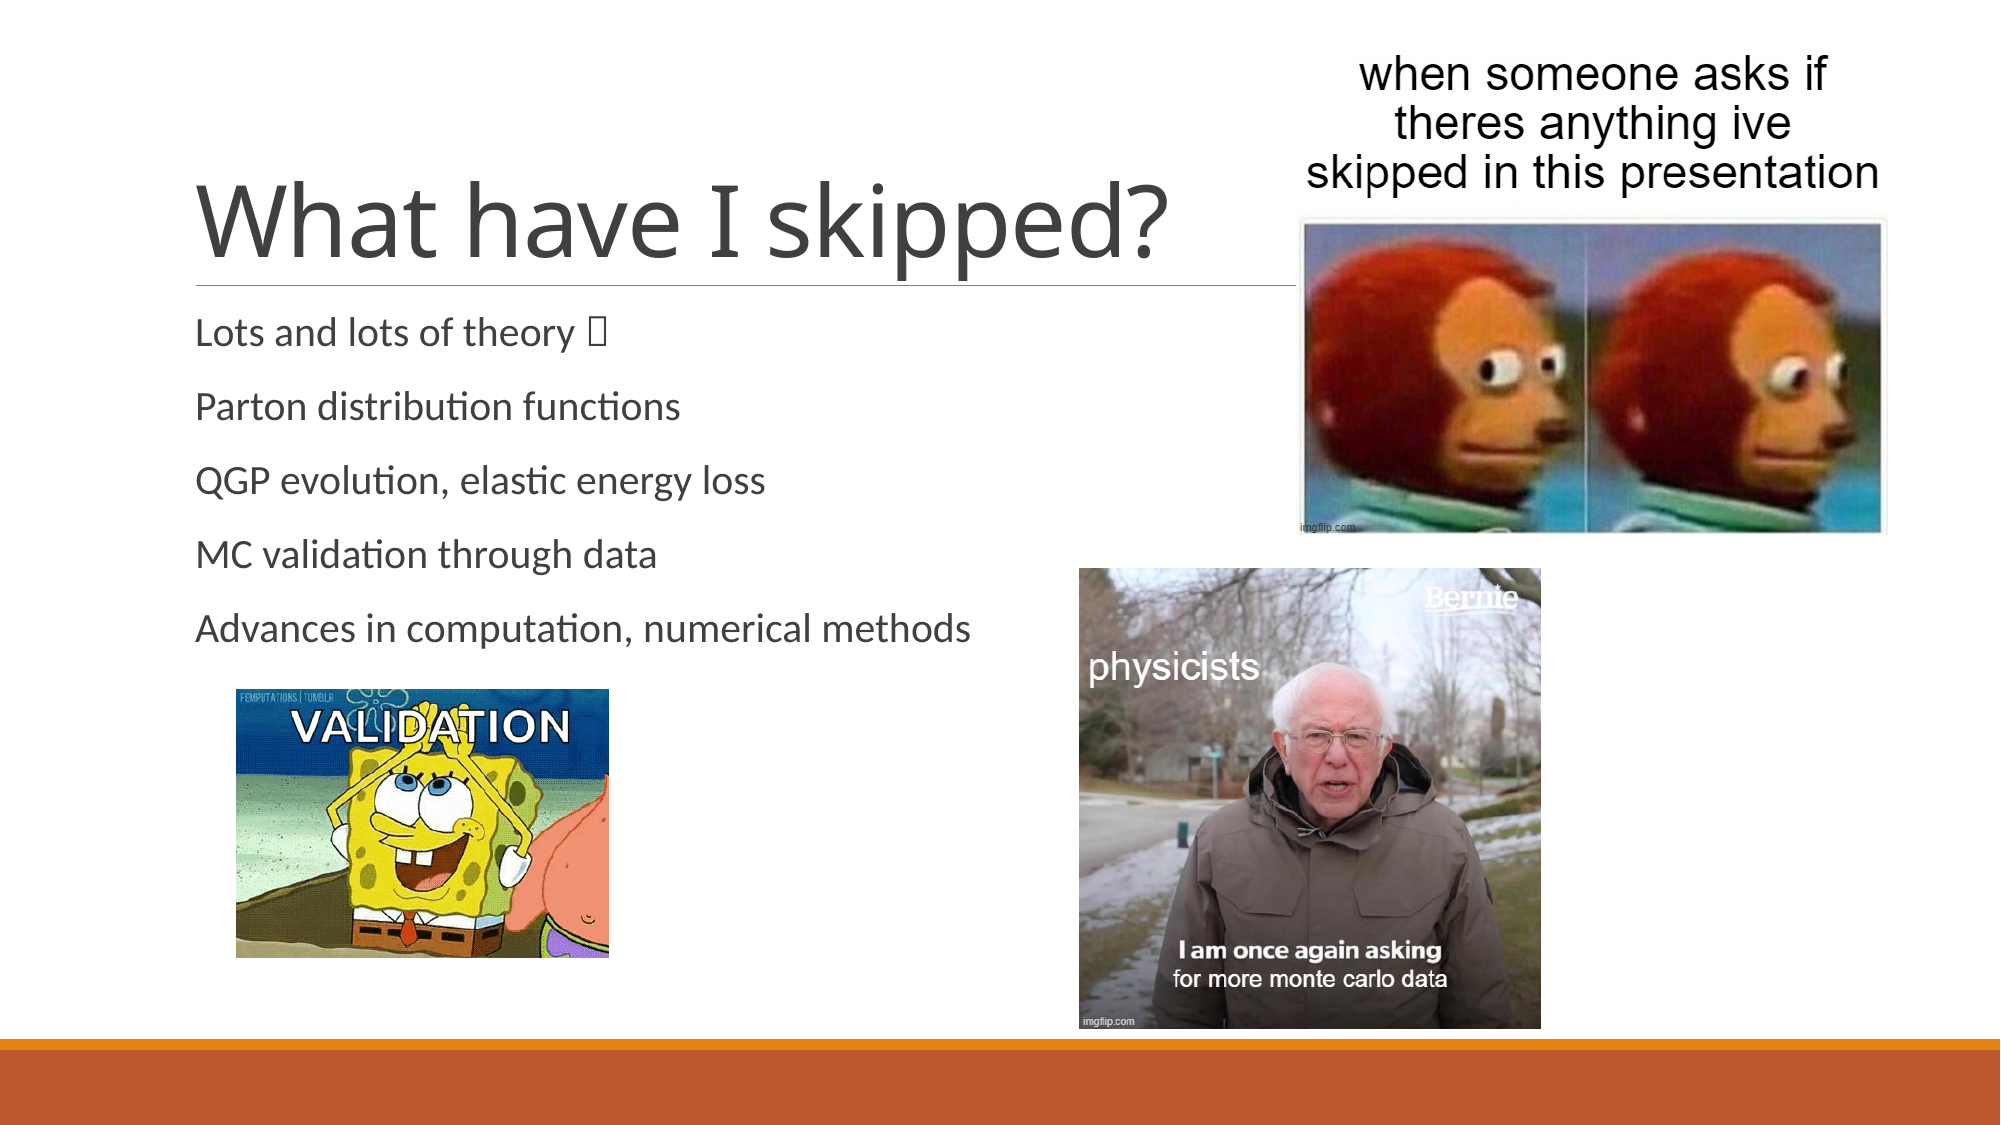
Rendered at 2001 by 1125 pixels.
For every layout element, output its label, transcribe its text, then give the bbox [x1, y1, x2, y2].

picture [1078, 567, 1541, 1030]
picture [235, 688, 609, 958]
picture [1296, 41, 1888, 535]
list Lots and lots of theory  Parton distribution functions QGP evolution, elastic energy loss MC validation through data Advances in computation, numerical methods [180, 302, 1830, 963]
title What have I skipped? [180, 47, 1293, 285]
